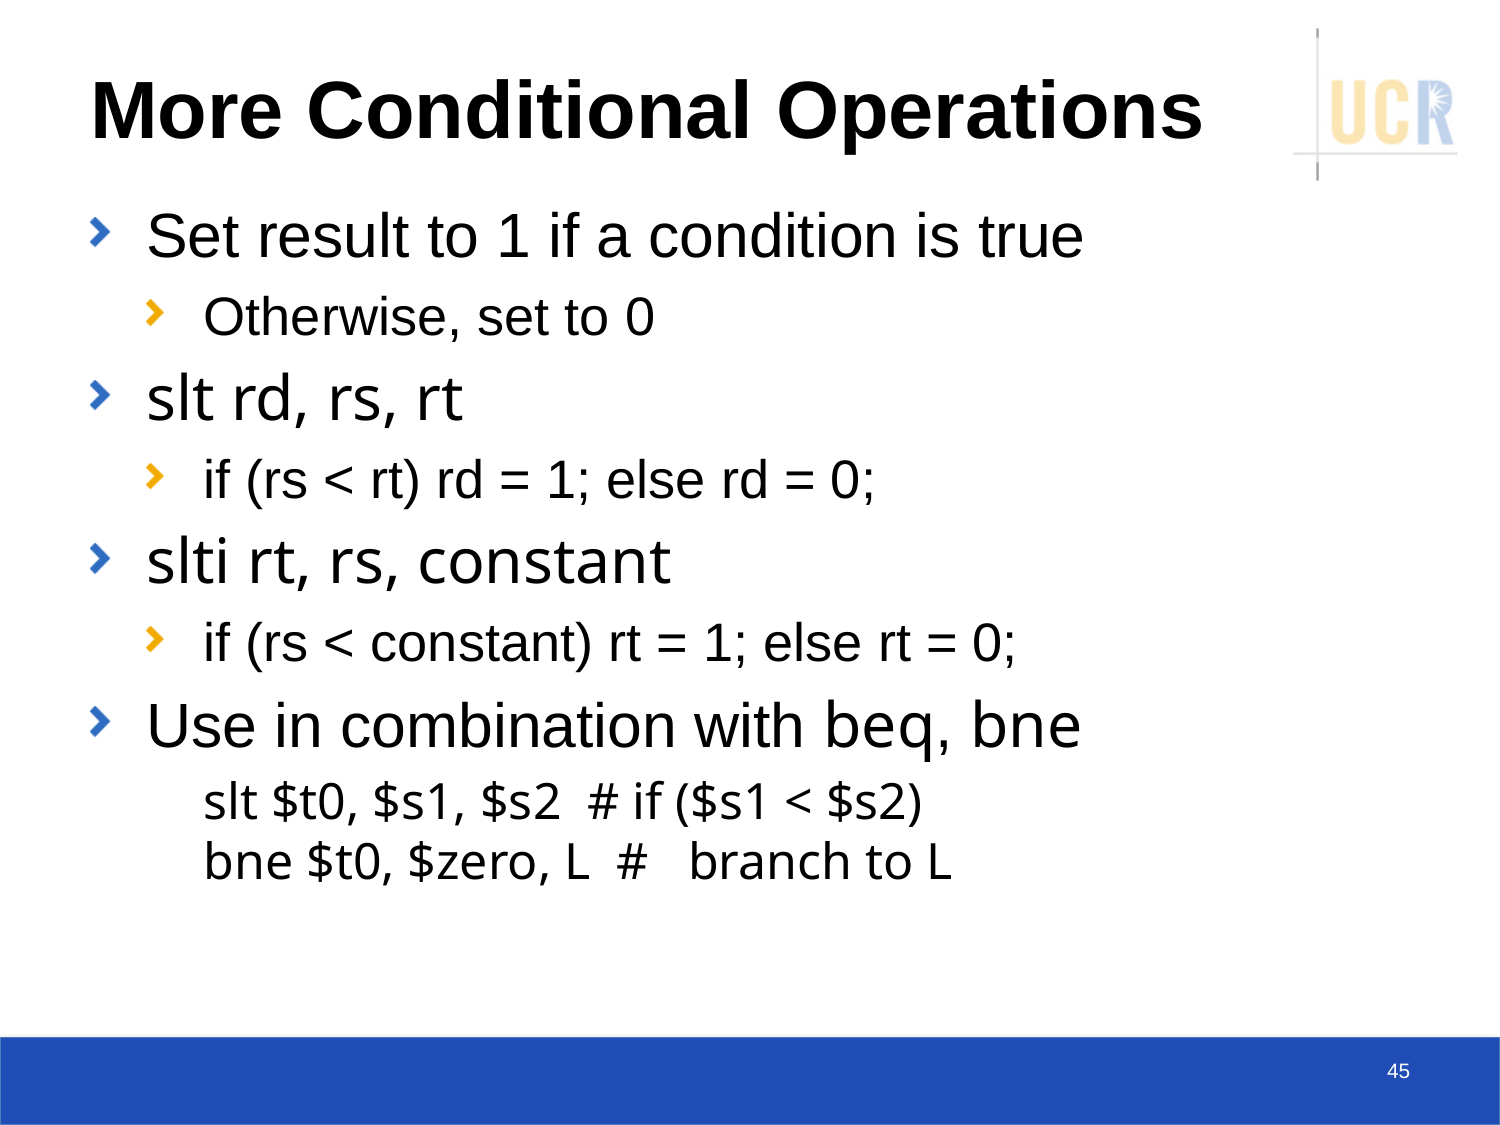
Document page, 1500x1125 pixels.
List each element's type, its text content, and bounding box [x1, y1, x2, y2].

title More Conditional Operations [75, 37, 1469, 163]
picture [146, 299, 167, 327]
picture [146, 463, 167, 490]
slide_number 45 [1074, 1050, 1425, 1100]
picture [90, 217, 114, 248]
list Set result to 1 if a condition is true Otherwise, set to 0 slt rd, rs, rt if (rs < rt) rd = 1; else rd = 0; slti rt, rs, constant if (rs < constant) rt = 1; else rt = 0; Use in combination with beq, bne slt $t0, $s1, $s2 # if ($s1 < $s2) bne $t0, $zero, L # branch to L [75, 187, 1425, 1025]
picture [90, 380, 114, 411]
picture [90, 543, 114, 575]
picture [1282, 0, 1500, 196]
picture [146, 626, 167, 653]
picture [90, 706, 114, 738]
